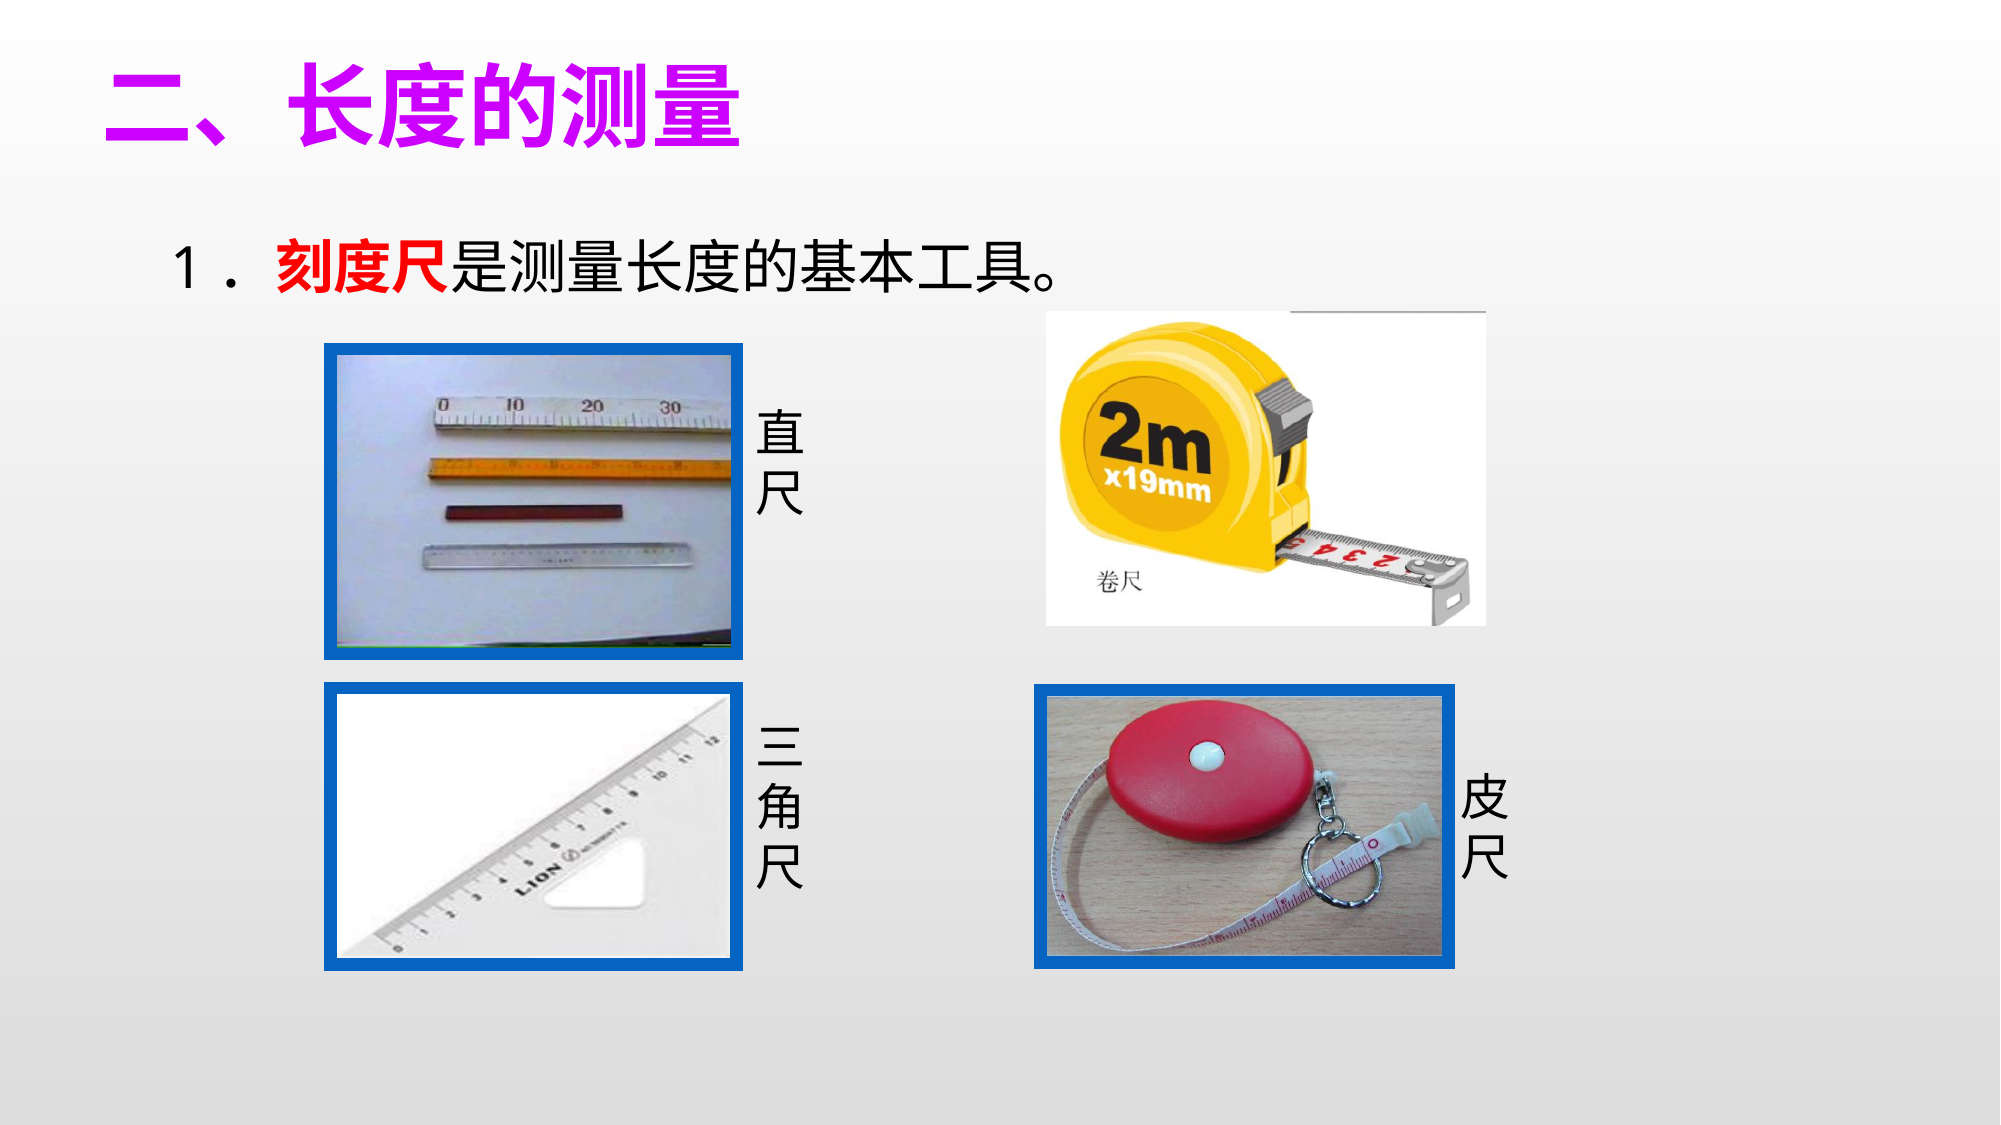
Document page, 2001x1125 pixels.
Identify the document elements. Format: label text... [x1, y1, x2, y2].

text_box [336, 355, 822, 648]
picture [1046, 311, 1486, 626]
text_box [1046, 696, 1526, 957]
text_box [336, 694, 822, 959]
text_box 二、长度的测量 [86, 41, 759, 167]
text_box 1．刻度尺是测量长度的基本工具。 [155, 205, 1143, 308]
